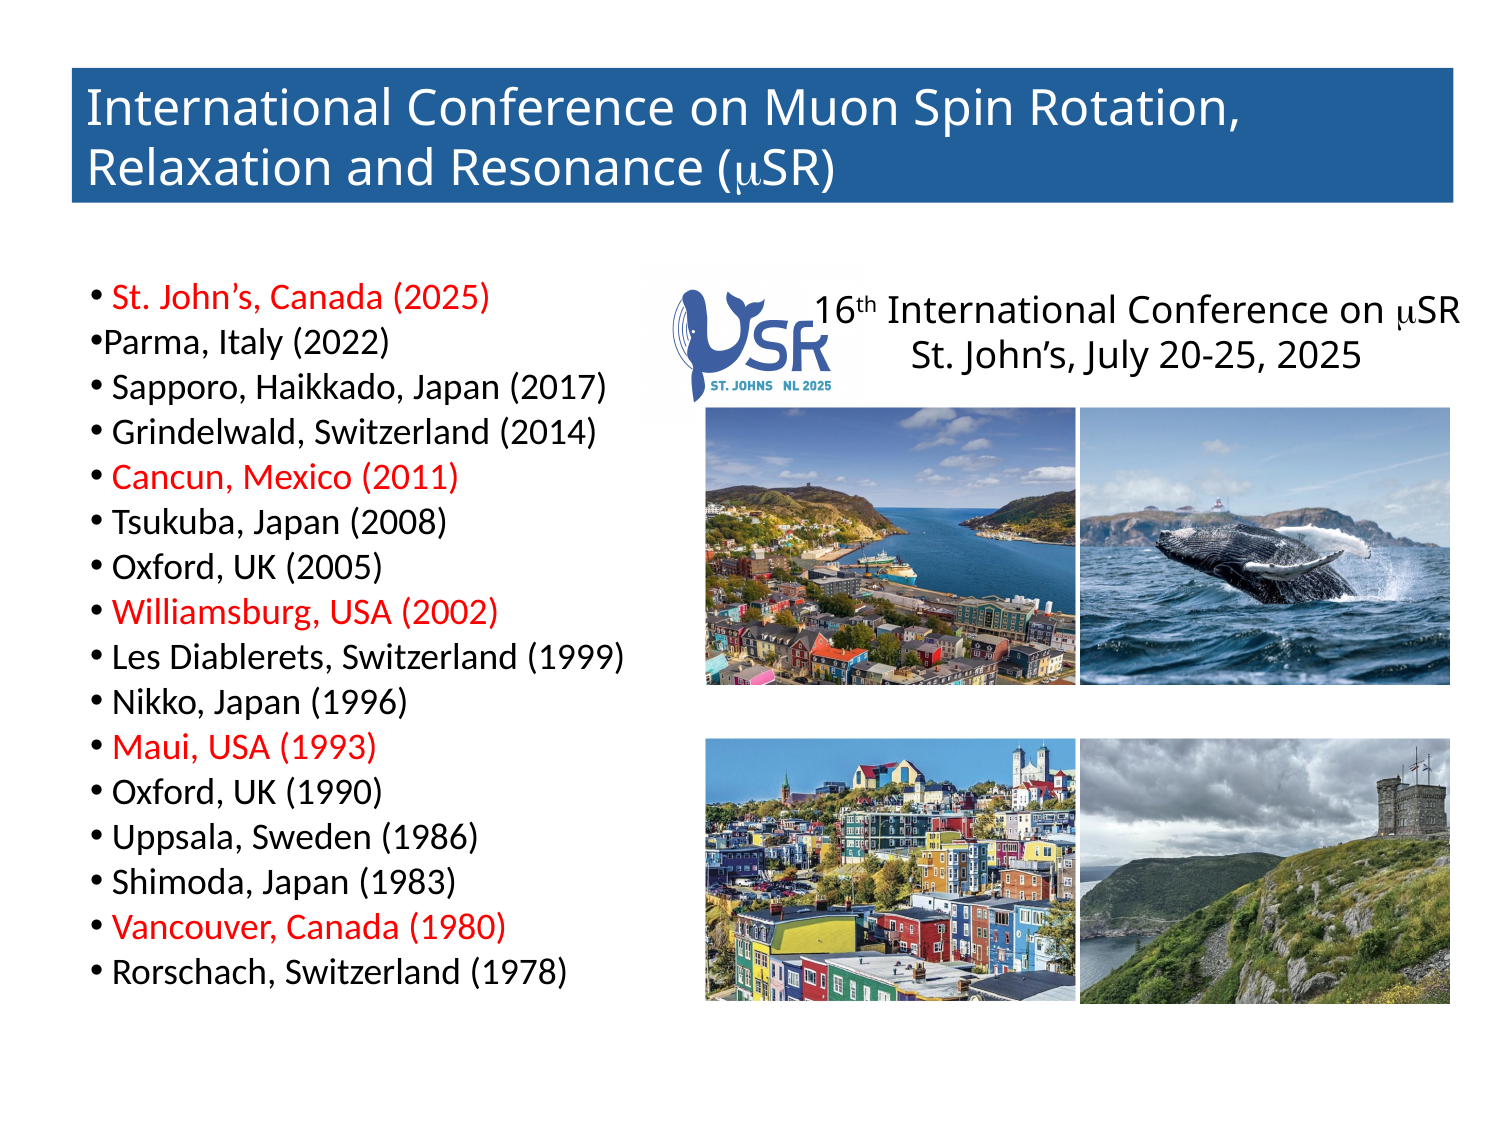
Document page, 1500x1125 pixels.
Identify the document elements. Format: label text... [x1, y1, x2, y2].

text_box International Conference on Muon Spin Rotation, Relaxation and Resonance (SR) [71, 67, 1454, 203]
text_box St. John’s, Canada (2025) Parma, Italy (2022) Sapporo, Haikkado, Japan (2017) Grindelwald, Switzerland (2014) Cancun, Mexico (2011) Tsukuba, Japan (2008) Oxford, UK (2005) Williamsburg, USA (2002) Les Diablerets, Switzerland (1999) Nikko, Japan (1996) Maui, USA (1993) Oxford, UK (1990) Uppsala, Sweden (1986) Shimoda, Japan (1983) Vancouver, Canada (1980) Rorschach, Switzerland (1978) [75, 264, 636, 1000]
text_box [636, 262, 1463, 1008]
